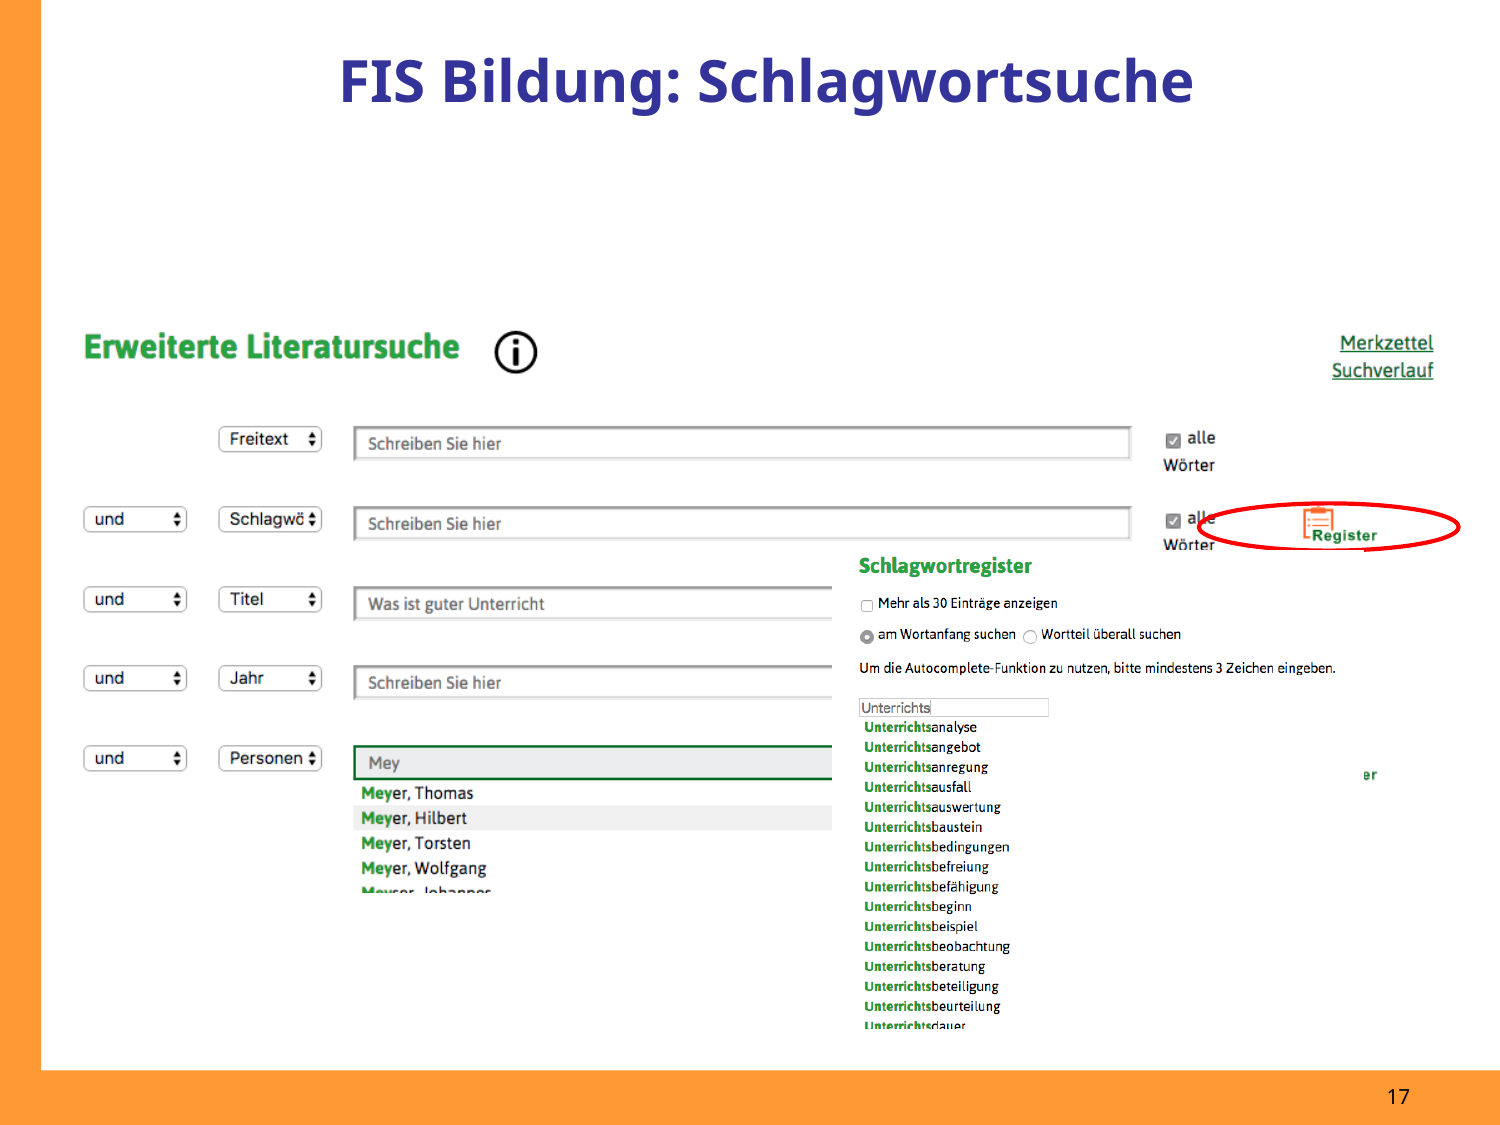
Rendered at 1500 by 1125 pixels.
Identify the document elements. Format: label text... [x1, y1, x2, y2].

picture [832, 550, 1364, 1029]
title FIS Bildung: Schlagwortsuche [75, 8, 1459, 149]
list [76, 172, 1471, 1047]
